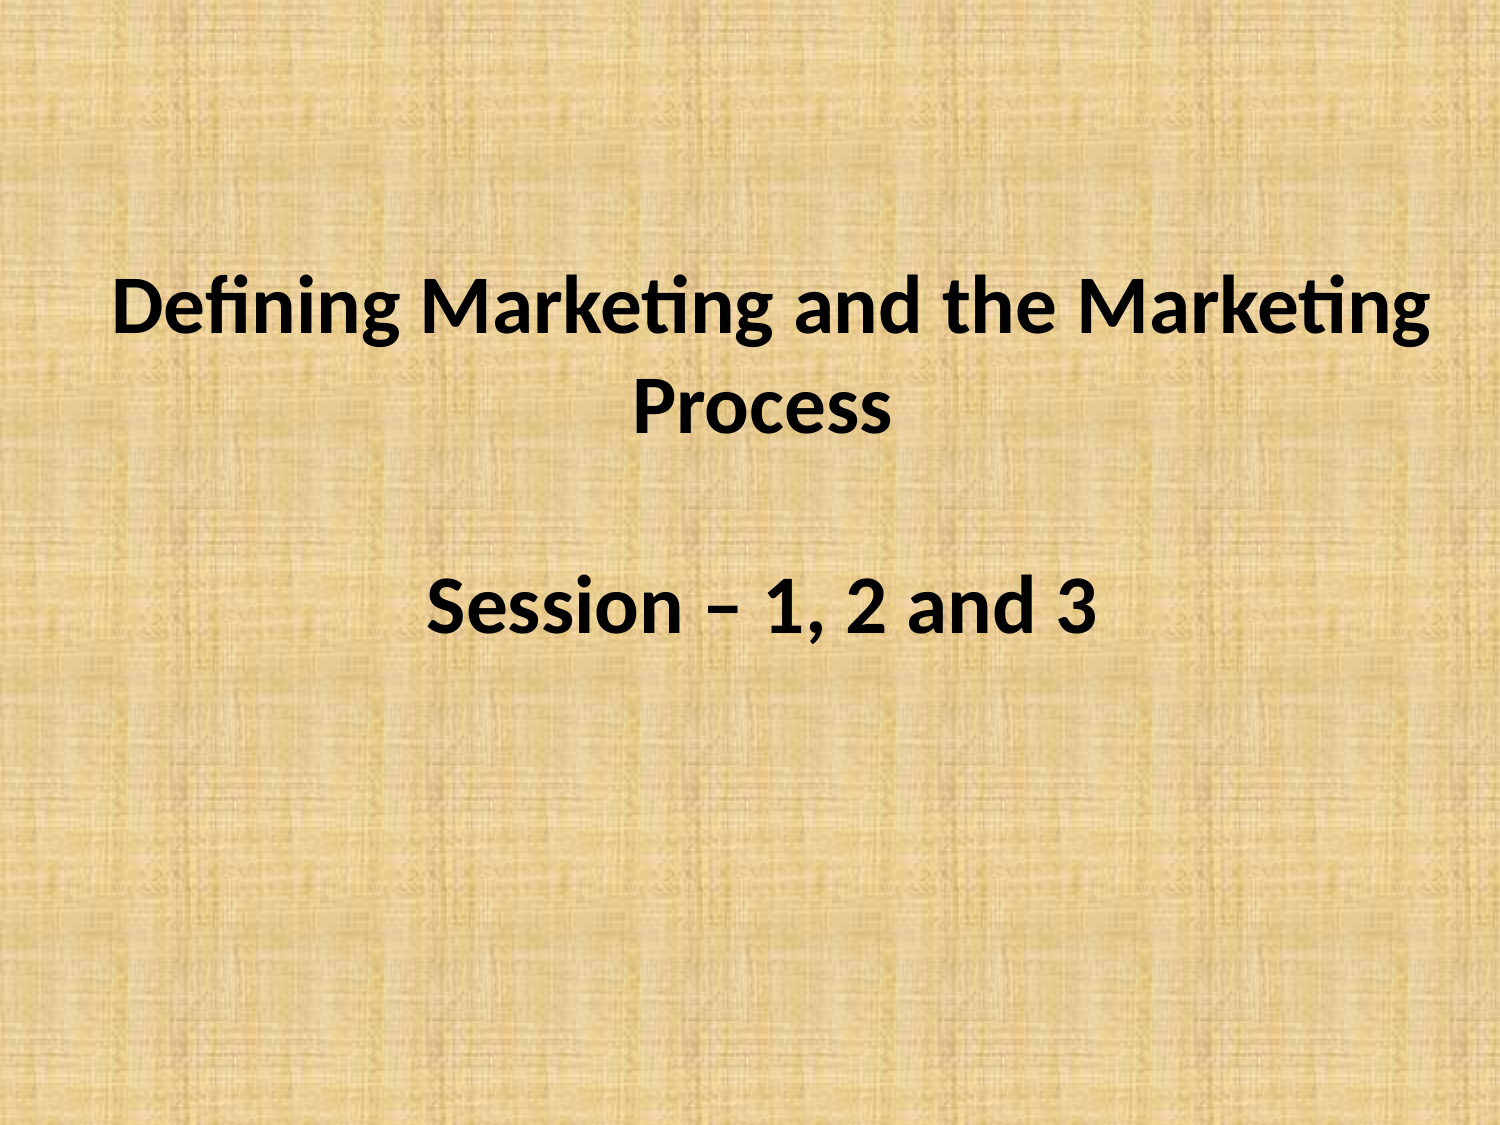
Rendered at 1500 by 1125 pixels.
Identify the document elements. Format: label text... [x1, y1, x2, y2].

picture [0, 0, 1500, 1125]
title Defining Marketing and the Marketing Process Session – 1, 2 and 3 [75, 75, 1450, 1075]
